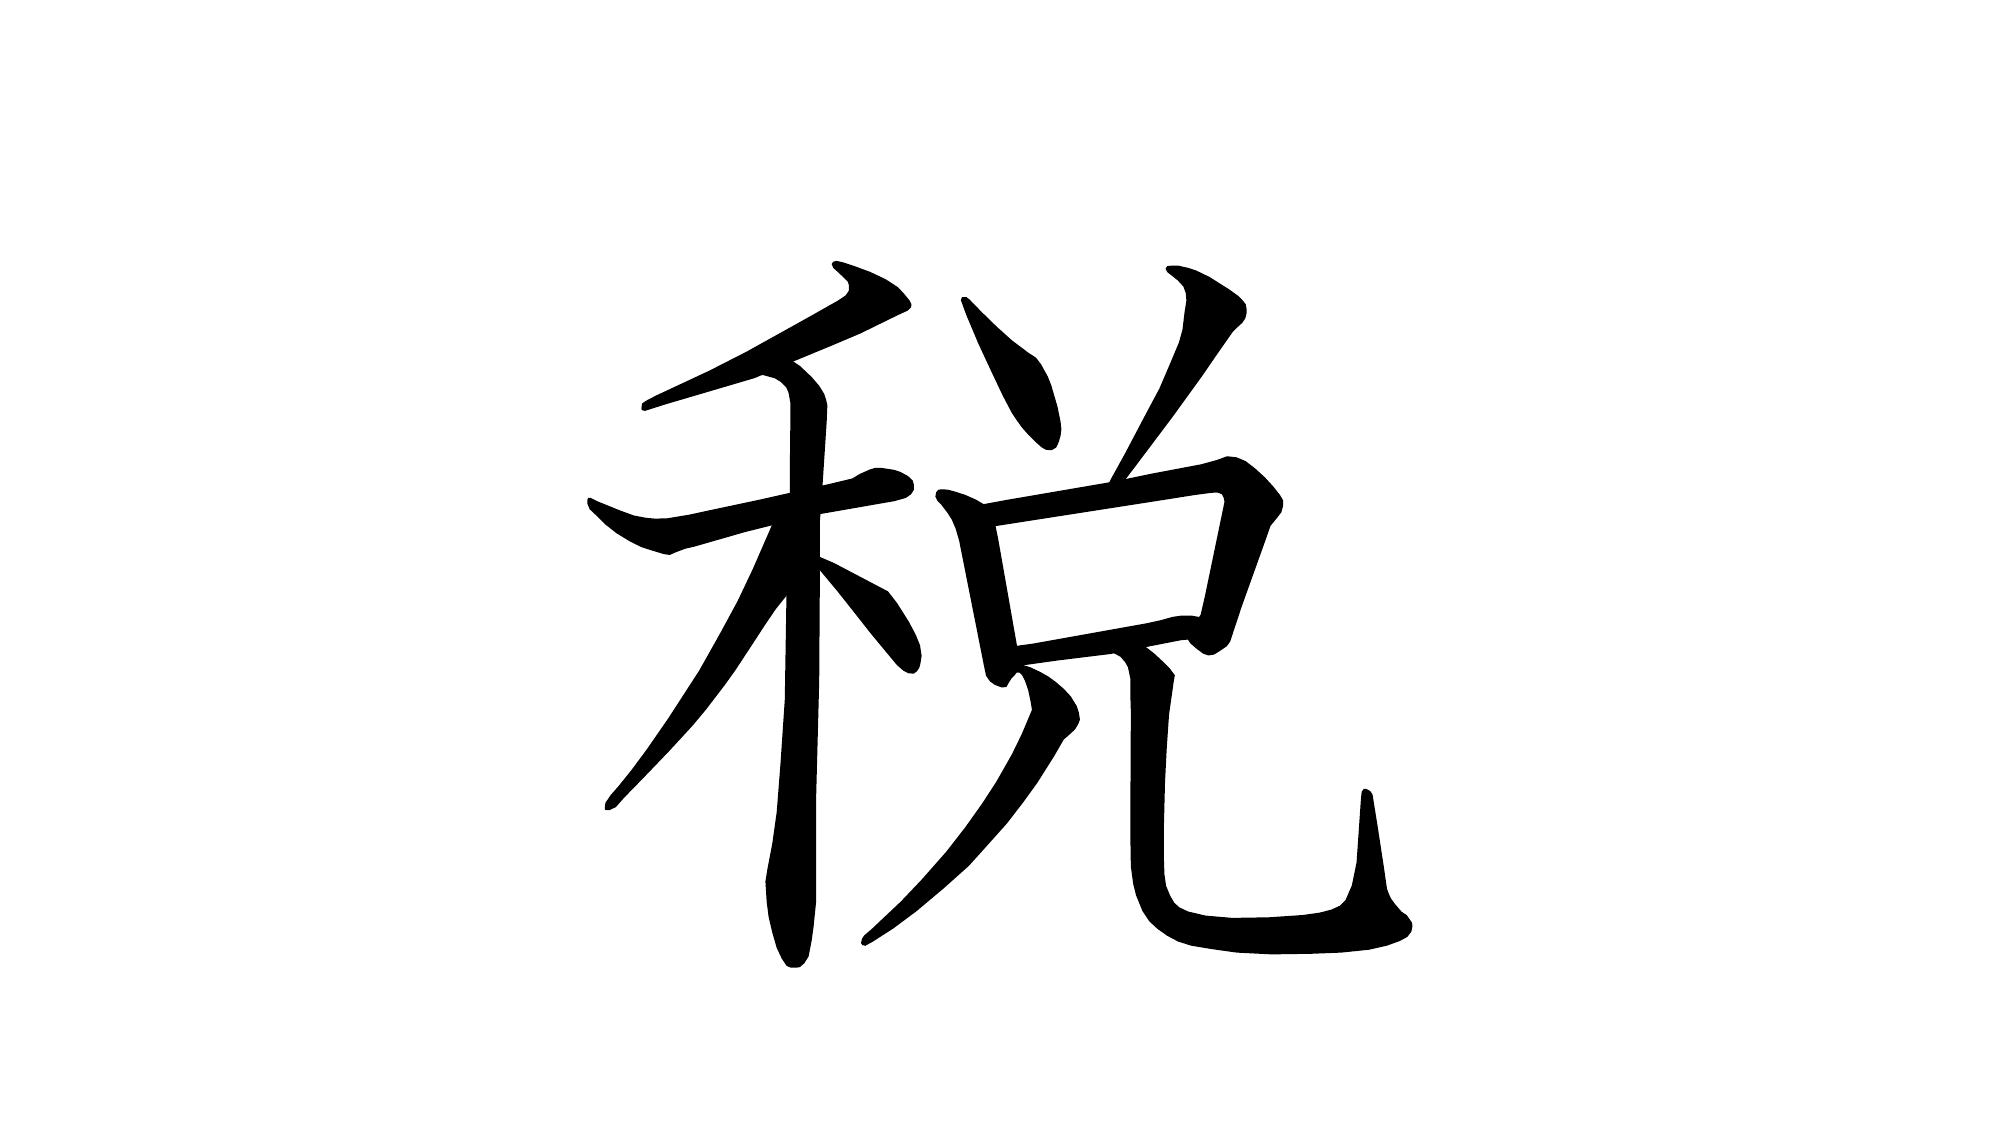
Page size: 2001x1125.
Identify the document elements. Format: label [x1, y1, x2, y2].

text_box [587, 260, 1413, 968]
